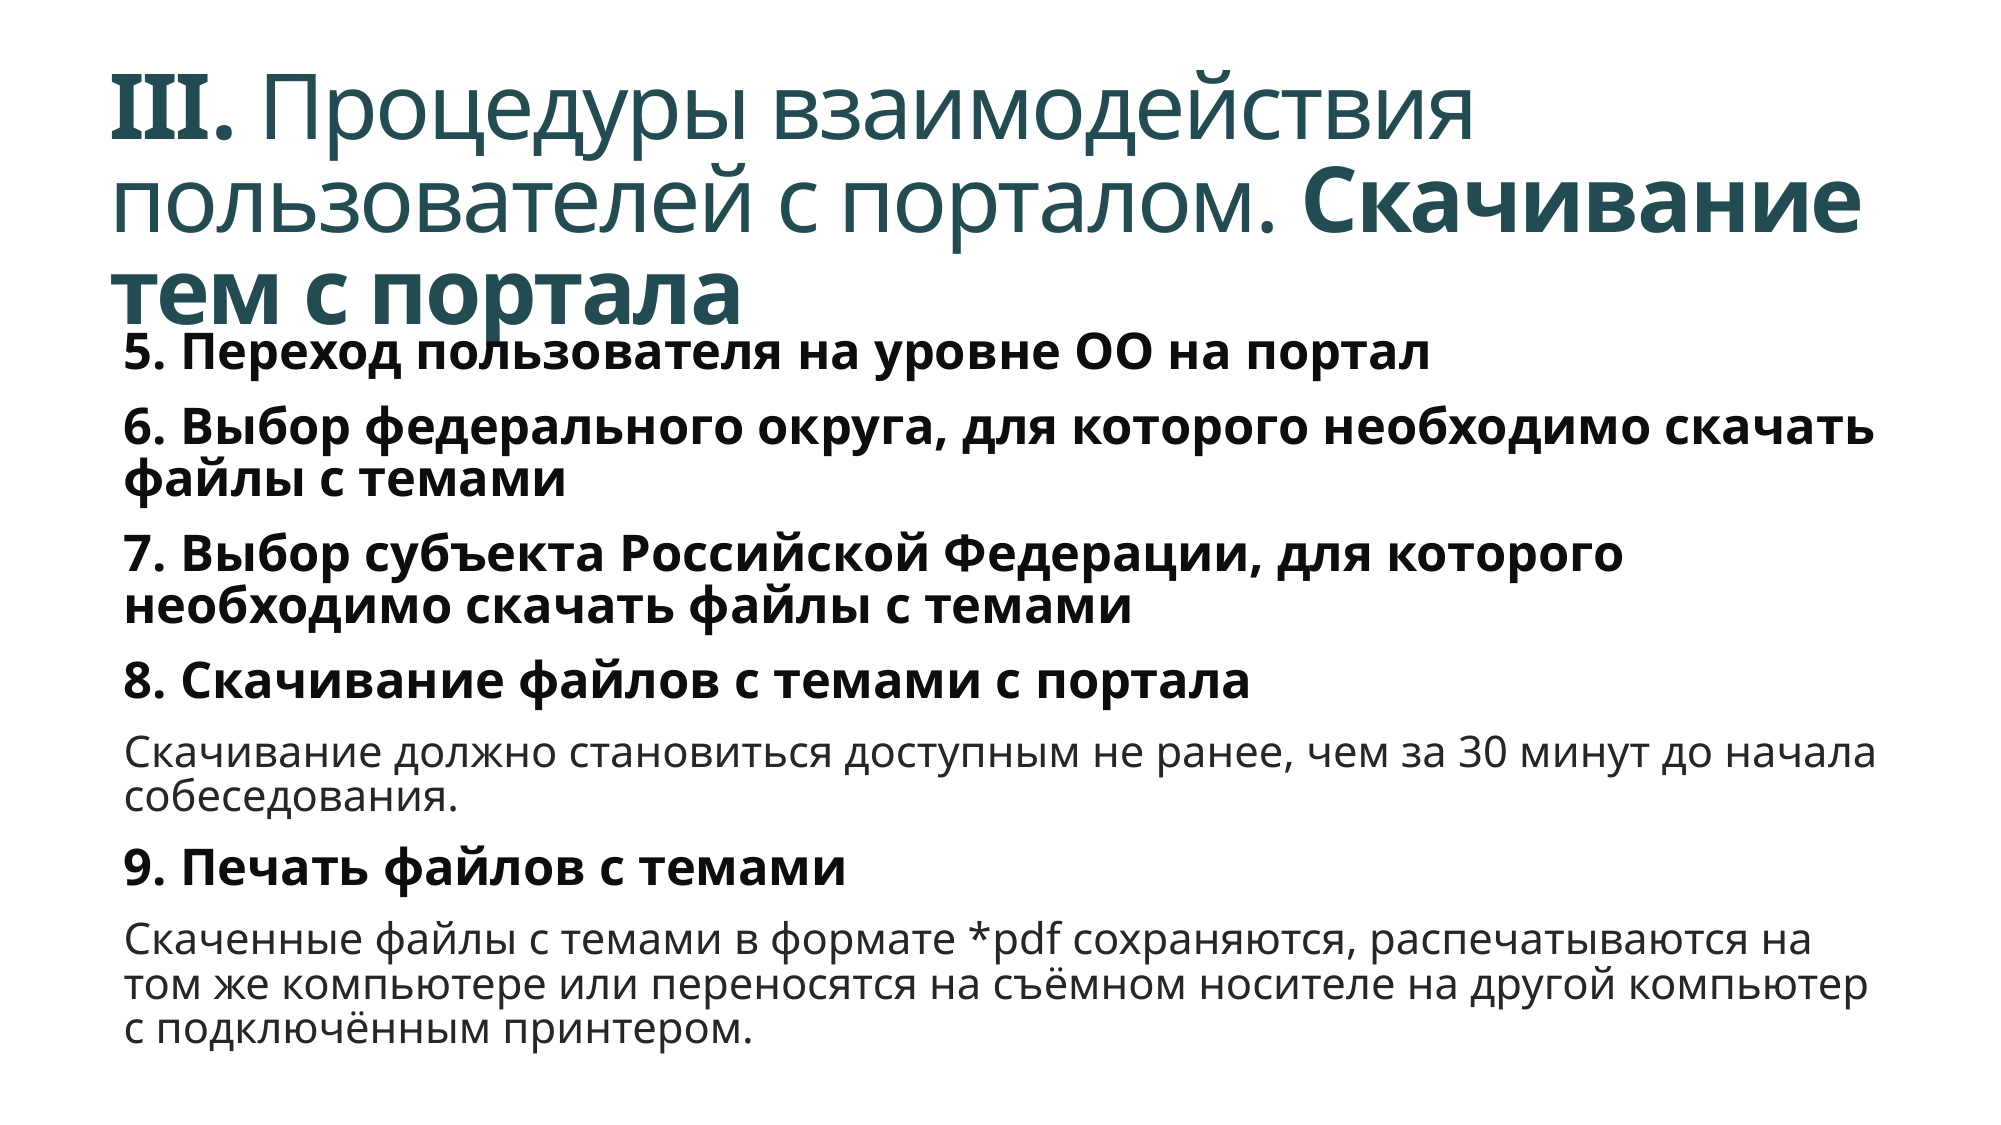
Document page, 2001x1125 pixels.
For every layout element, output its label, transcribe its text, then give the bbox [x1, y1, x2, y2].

list 5. Переход пользователя на уровне ОО на портал 6. Выбор федерального округа, для которого необходимо скачать файлы с темами 7. Выбор субъекта Российской Федерации, для которого необходимо скачать файлы с темами 8. Скачивание файлов с темами с портала Скачивание должно становиться доступным не ранее, чем за 30 минут до начала собеседования. 9. Печать файлов с темами Скаченные файлы с темами в формате *pdf сохраняются, распечатываются на том же компьютере или переносятся на съёмном носителе на другой компьютер с подключённым принтером. [94, 321, 1907, 1064]
title III. Процедуры взаимодействия пользователей с порталом. Скачивание тем с портала [94, 57, 1880, 321]
